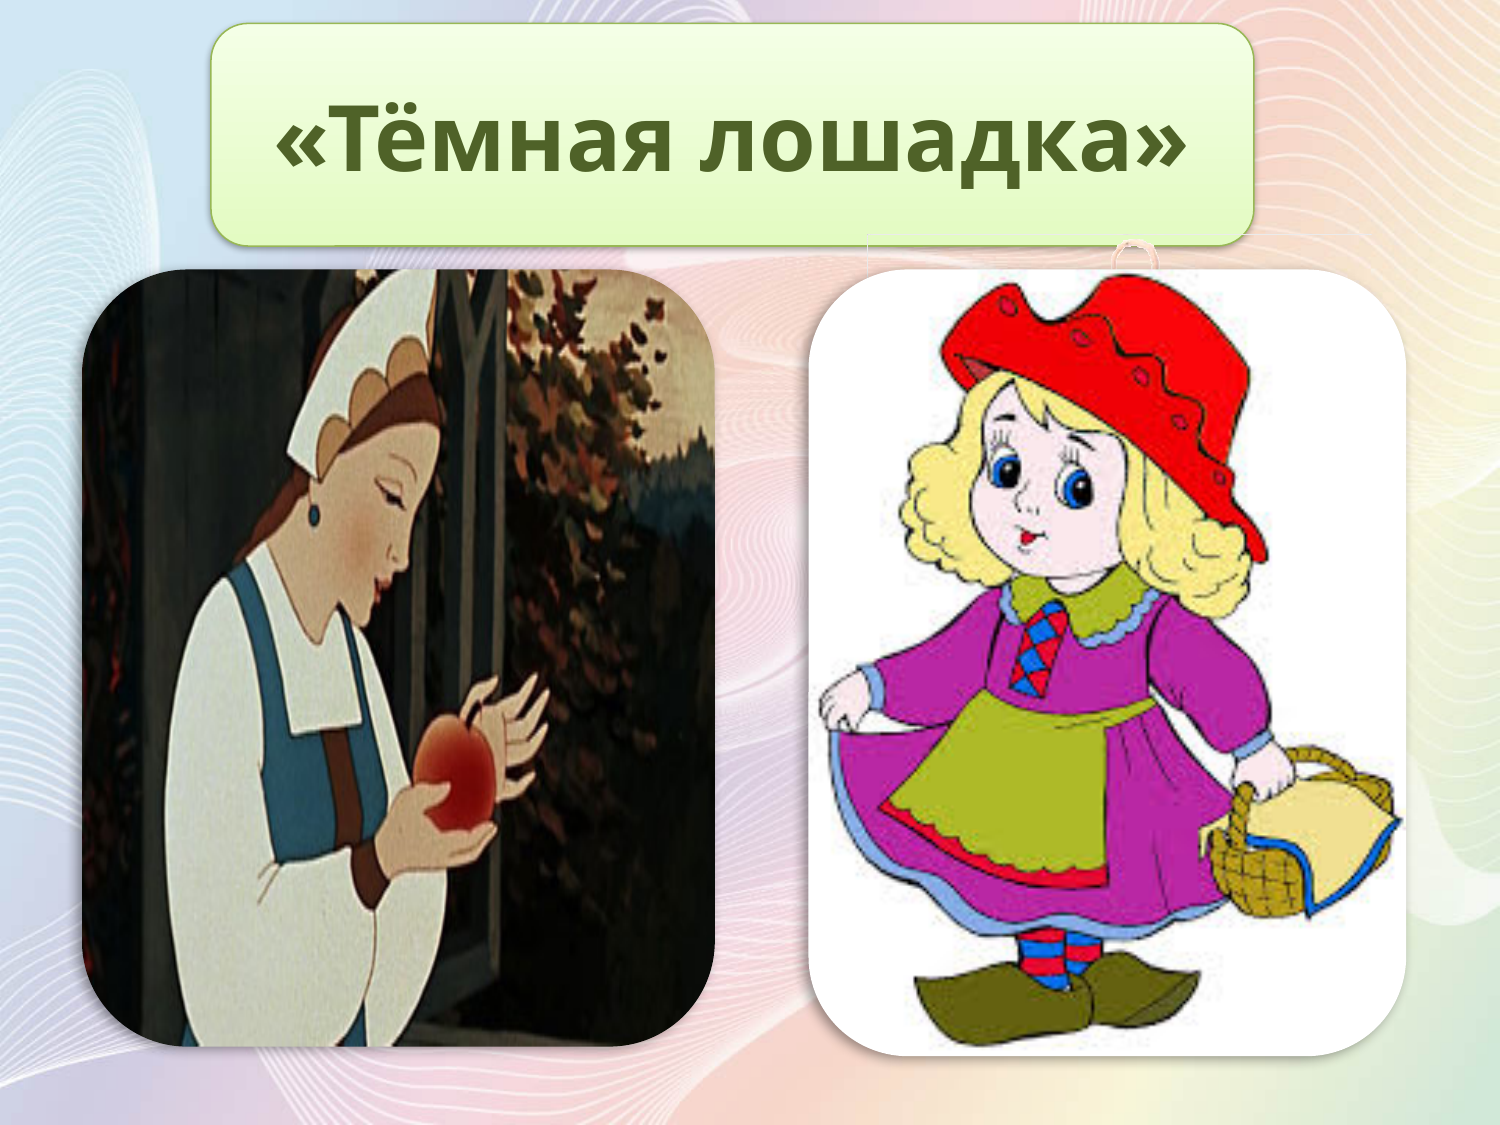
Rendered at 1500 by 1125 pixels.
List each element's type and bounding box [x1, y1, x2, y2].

text_box [866, 234, 1372, 267]
picture [0, 0, 1500, 1125]
